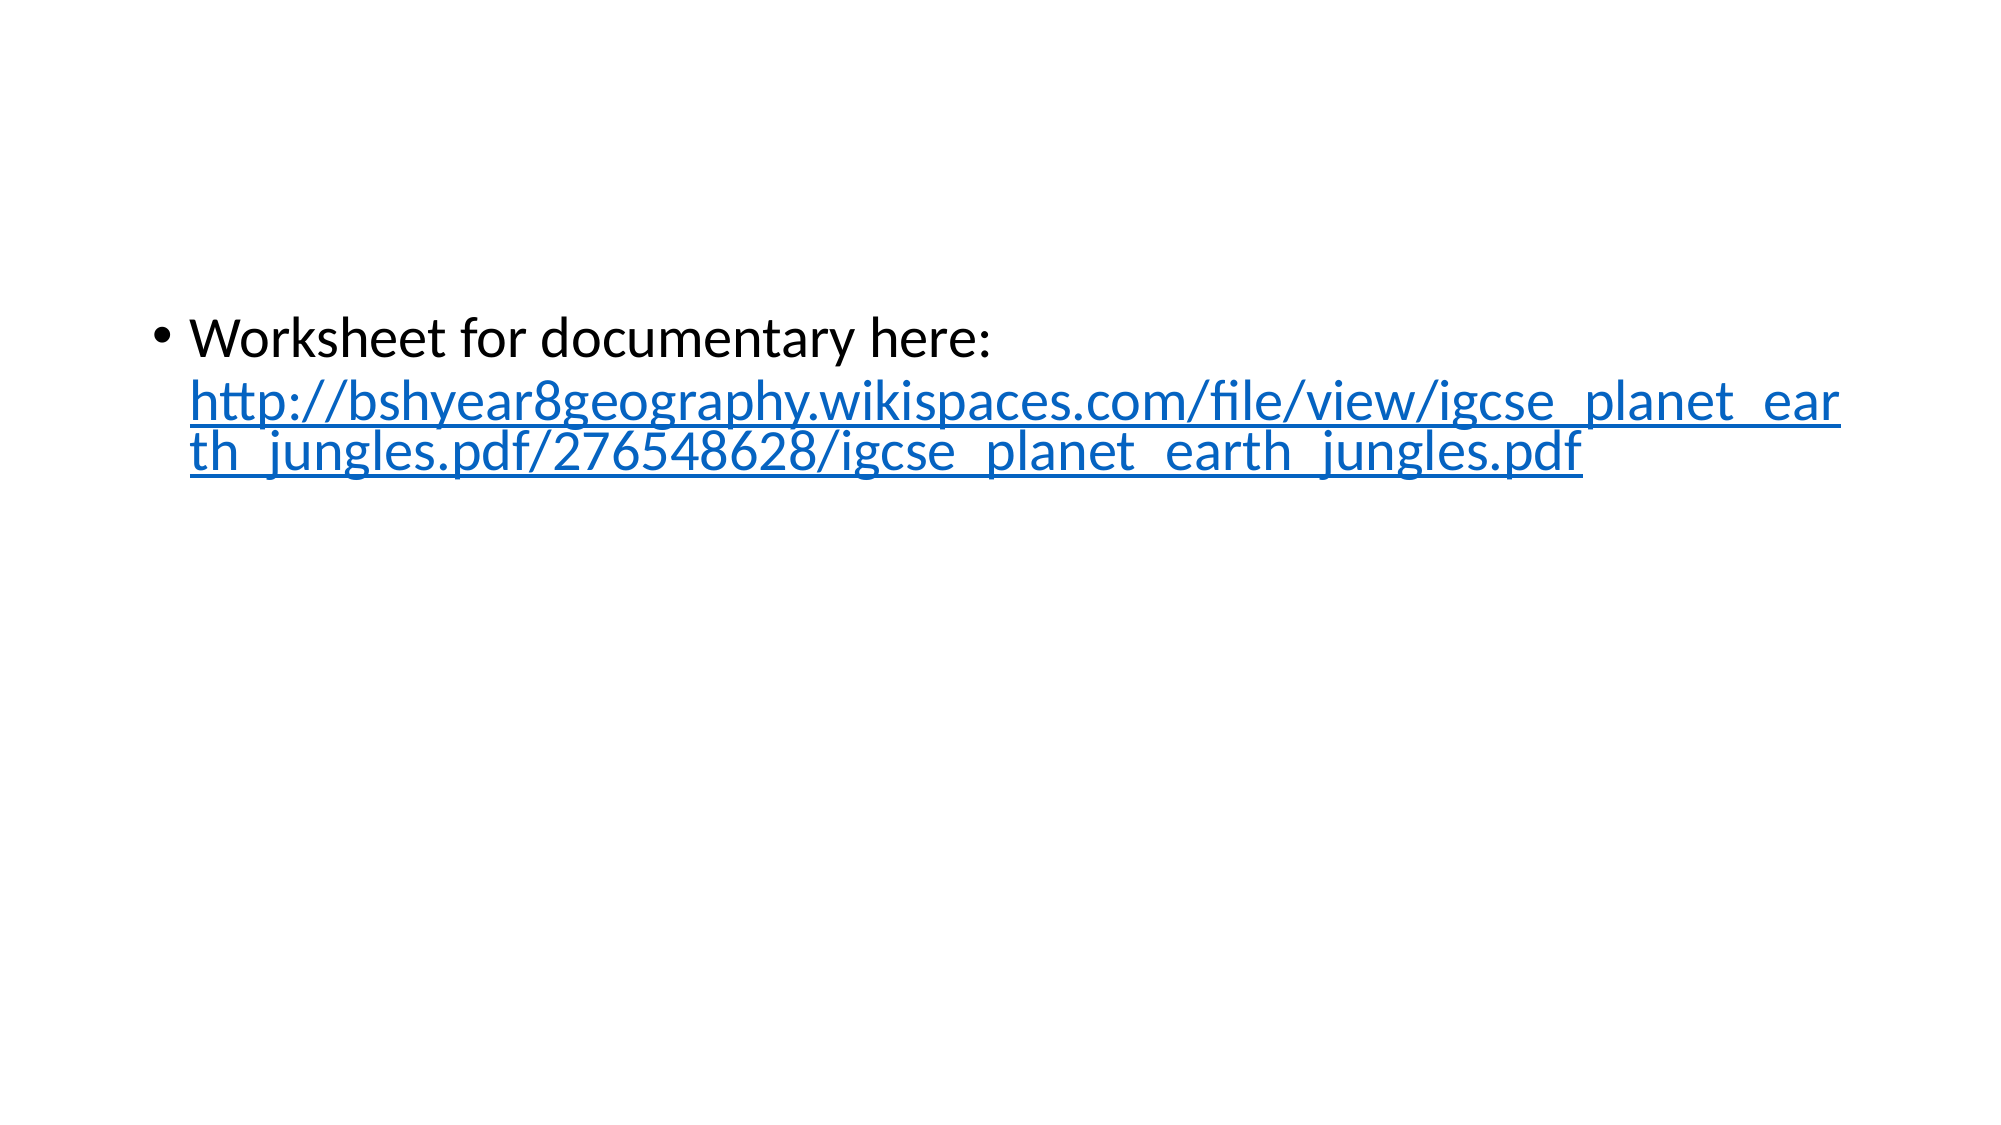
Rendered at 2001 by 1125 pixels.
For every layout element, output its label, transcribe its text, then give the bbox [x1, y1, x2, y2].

list Worksheet for documentary here: http://bshyear8geography.wikispaces.com/file/view/igcse_planet_earth_jungles.pdf/276548628/igcse_planet_earth_jungles.pdf [137, 299, 1863, 1014]
